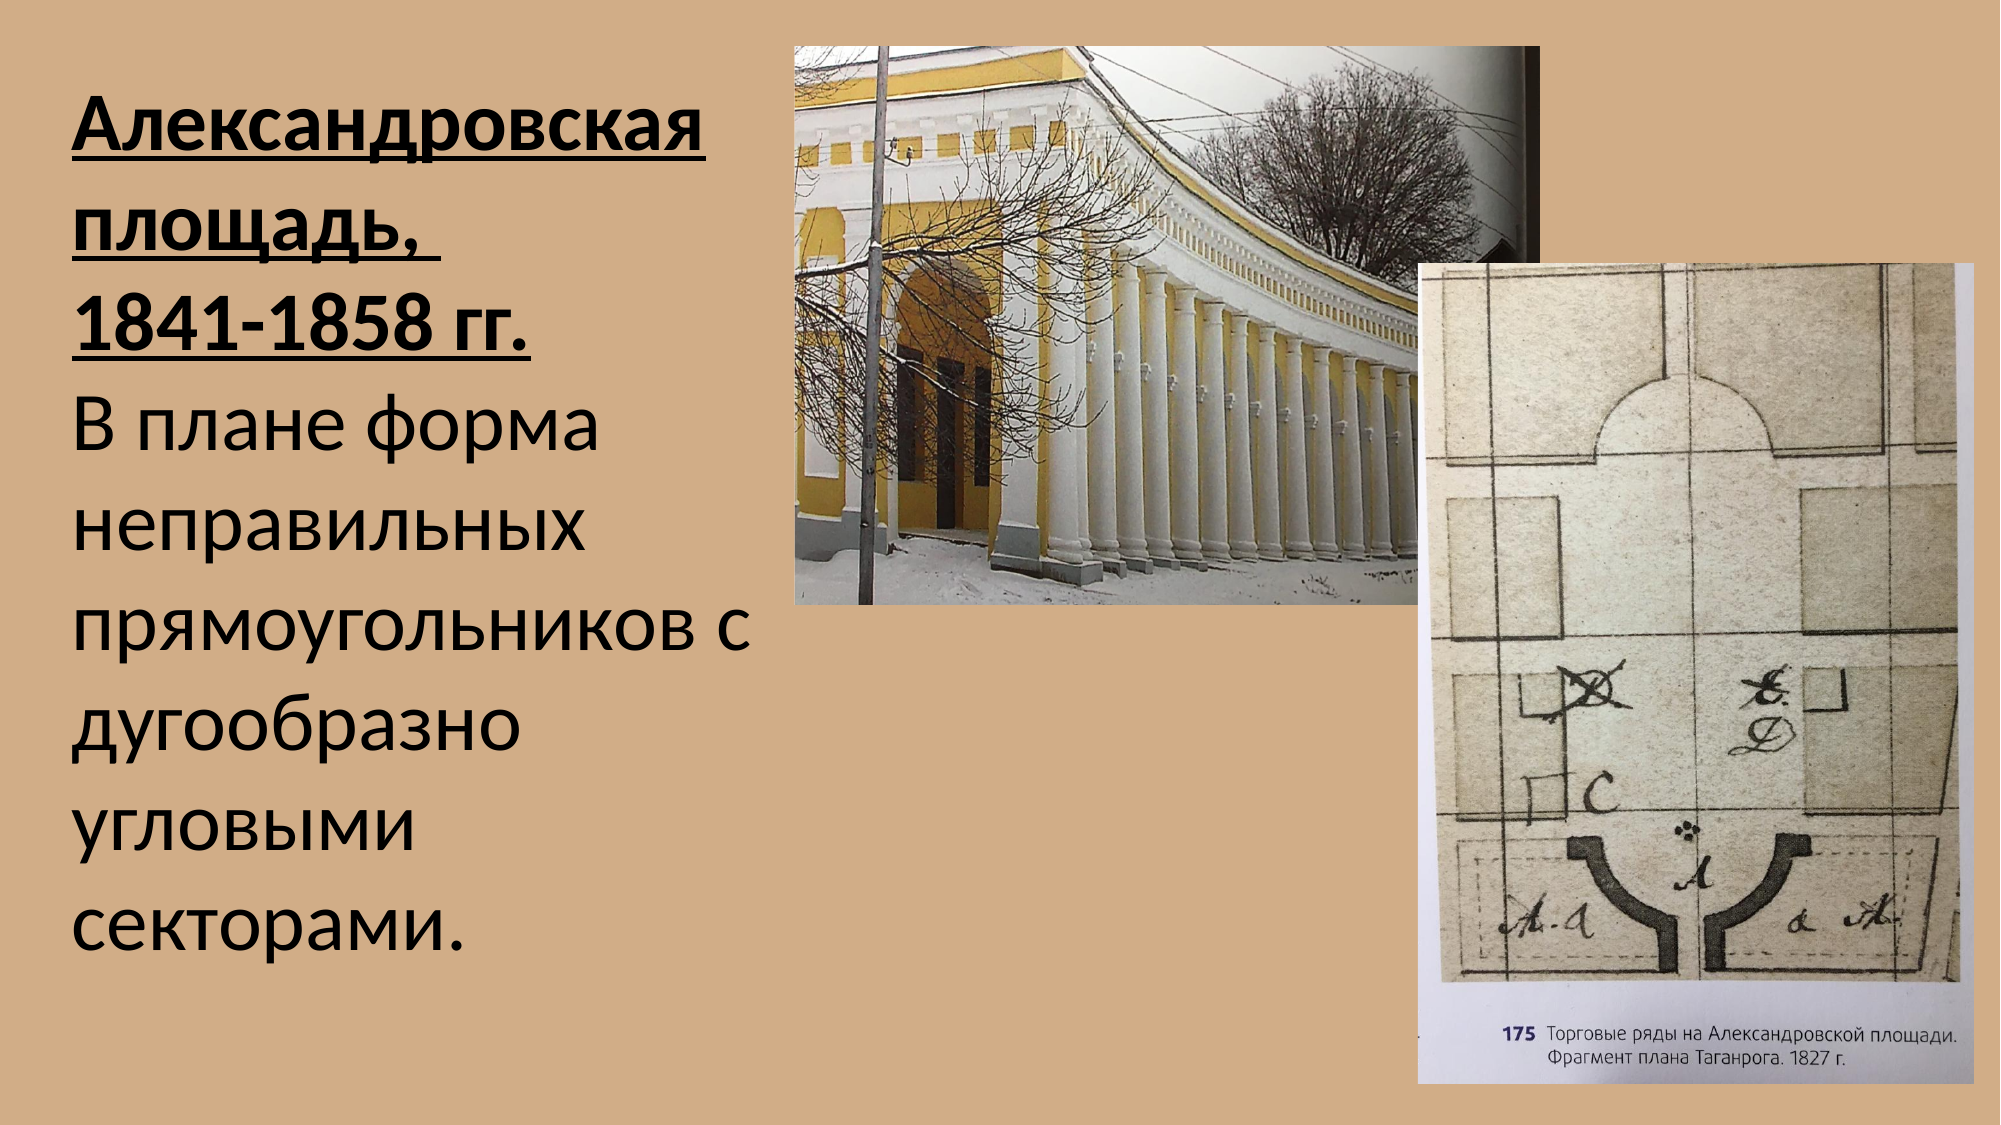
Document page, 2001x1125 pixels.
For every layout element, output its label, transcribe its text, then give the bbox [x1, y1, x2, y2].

picture [795, 0, 1974, 1084]
text_box Александровская площадь, 1841-1858 гг. В плане форма неправильных прямоугольников с дугообразно угловыми секторами. [56, 60, 779, 975]
